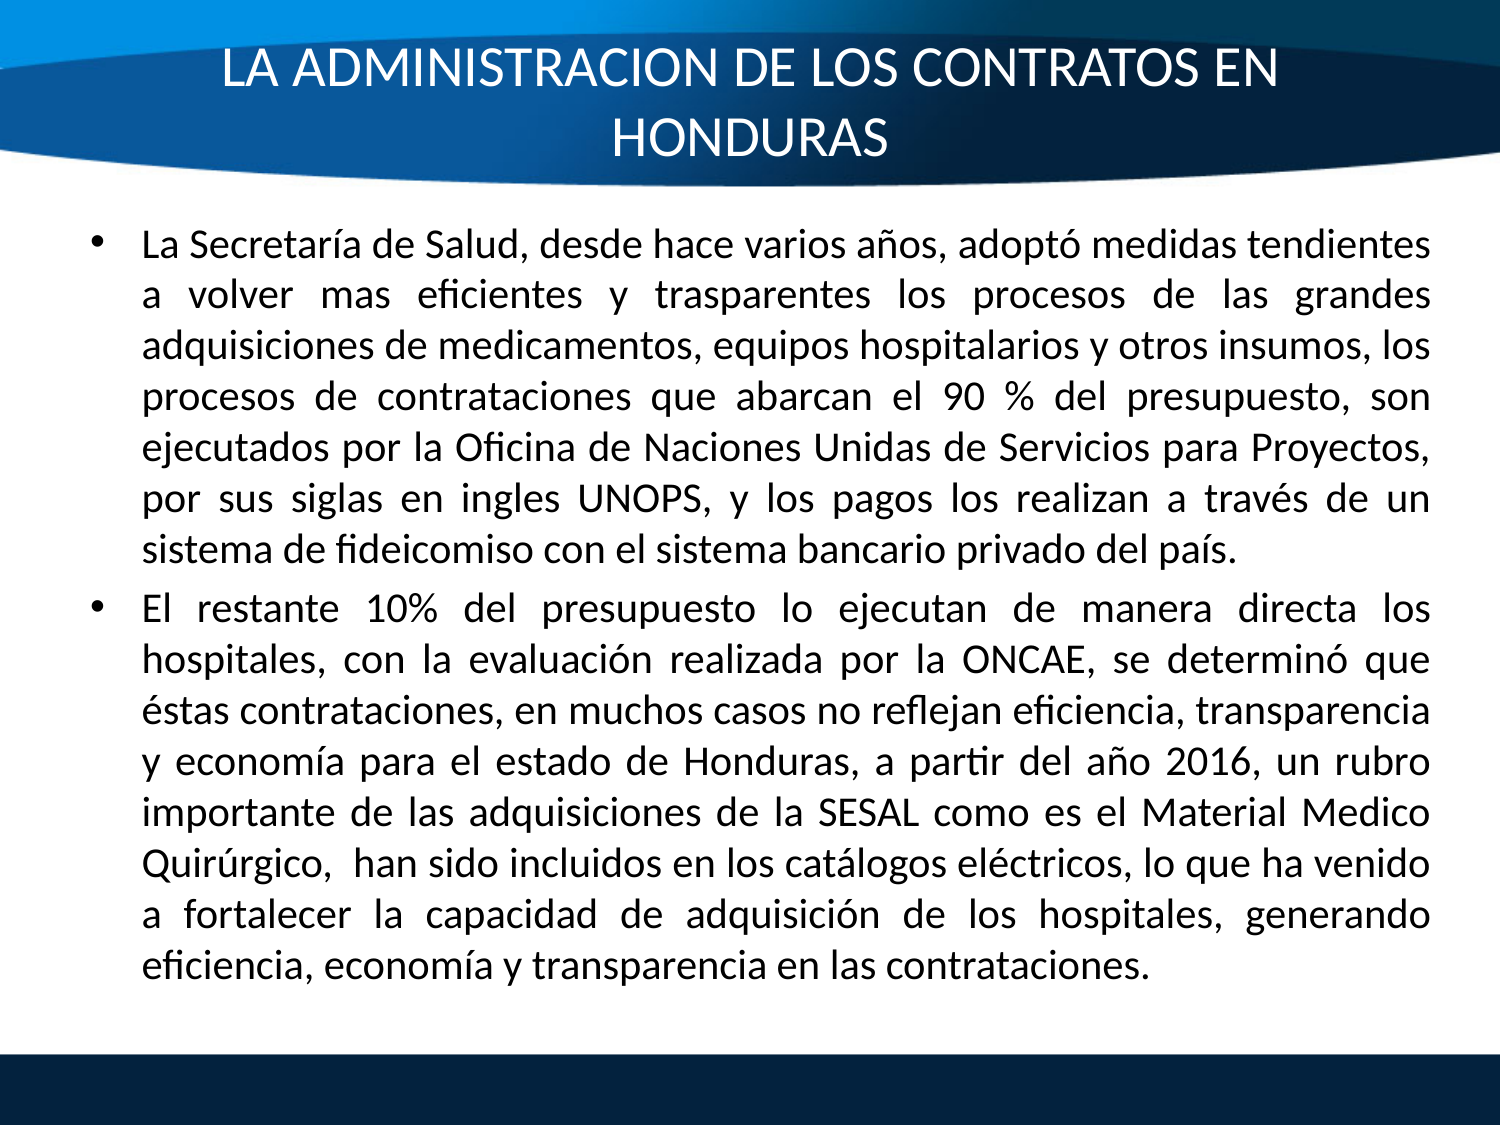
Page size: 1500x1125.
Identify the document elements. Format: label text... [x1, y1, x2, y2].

title LA ADMINISTRACION DE LOS CONTRATOS EN HONDURAS [70, 0, 1431, 197]
picture [0, 0, 1500, 1125]
list La Secretaría de Salud, desde hace varios años, adoptó medidas tendientes a volver mas eficientes y trasparentes los procesos de las grandes adquisiciones de medicamentos, equipos hospitalarios y otros insumos, los procesos de contrataciones que abarcan el 90 % del presupuesto, son ejecutados por la Oficina de Naciones Unidas de Servicios para Proyectos, por sus siglas en ingles UNOPS, y los pagos los realizan a través de un sistema de fideicomiso con el sistema bancario privado del país. El restante 10% del presupuesto lo ejecutan de manera directa los hospitales, con la evaluación realizada por la ONCAE, se determinó que éstas contrataciones, en muchos casos no reflejan eficiencia, transparencia y economía para el estado de Honduras, a partir del año 2016, un rubro importante de las adquisiciones de la SESAL como es el Material Medico Quirúrgico, han sido incluidos en los catálogos eléctricos, lo que ha venido a fortalecer la capacidad de adquisición de los hospitales, generando eficiencia, economía y transparencia en las contrataciones. [75, 208, 1447, 1024]
